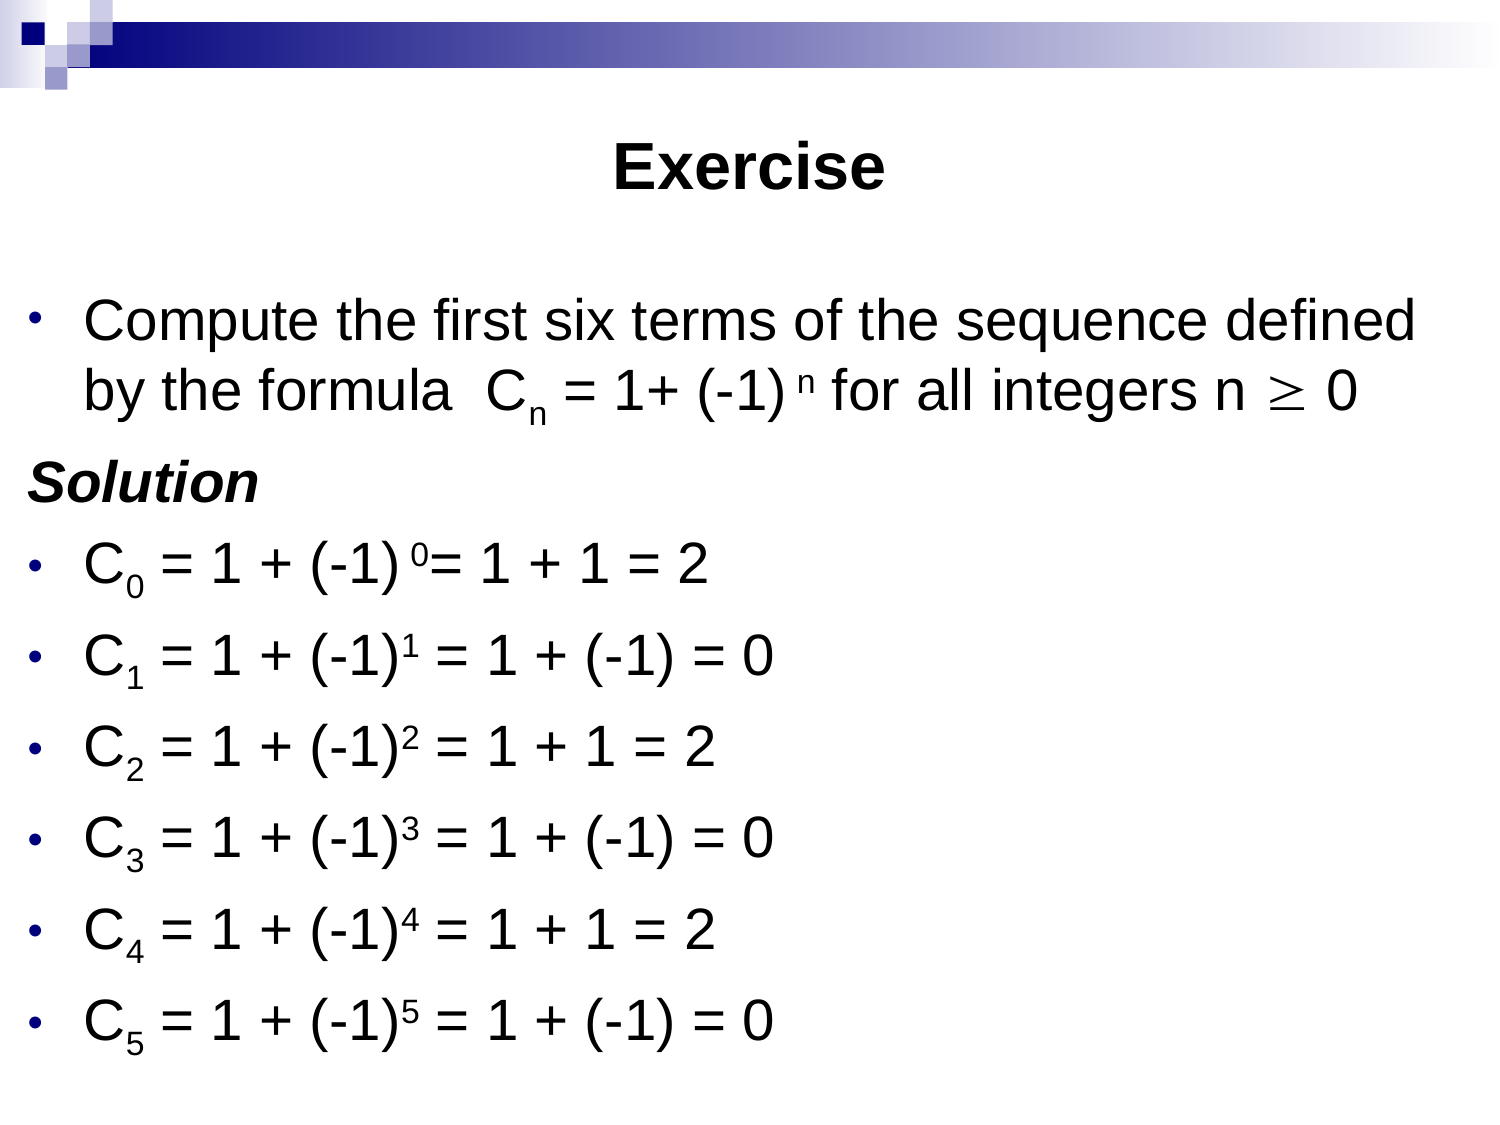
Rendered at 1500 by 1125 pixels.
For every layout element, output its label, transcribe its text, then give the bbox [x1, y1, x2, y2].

list Compute the first six terms of the sequence defined by the formula Cn = 1+ (-1) n for all integers n  0 Solution C0 = 1 + (-1) 0= 1 + 1 = 2 C1 = 1 + (-1)1 = 1 + (-1) = 0 C2 = 1 + (-1)2 = 1 + 1 = 2 C3 = 1 + (-1)3 = 1 + (-1) = 0 C4 = 1 + (-1)4 = 1 + 1 = 2 C5 = 1 + (-1)5 = 1 + (-1) = 0 [12, 275, 1475, 1125]
title Exercise [75, 75, 1425, 250]
